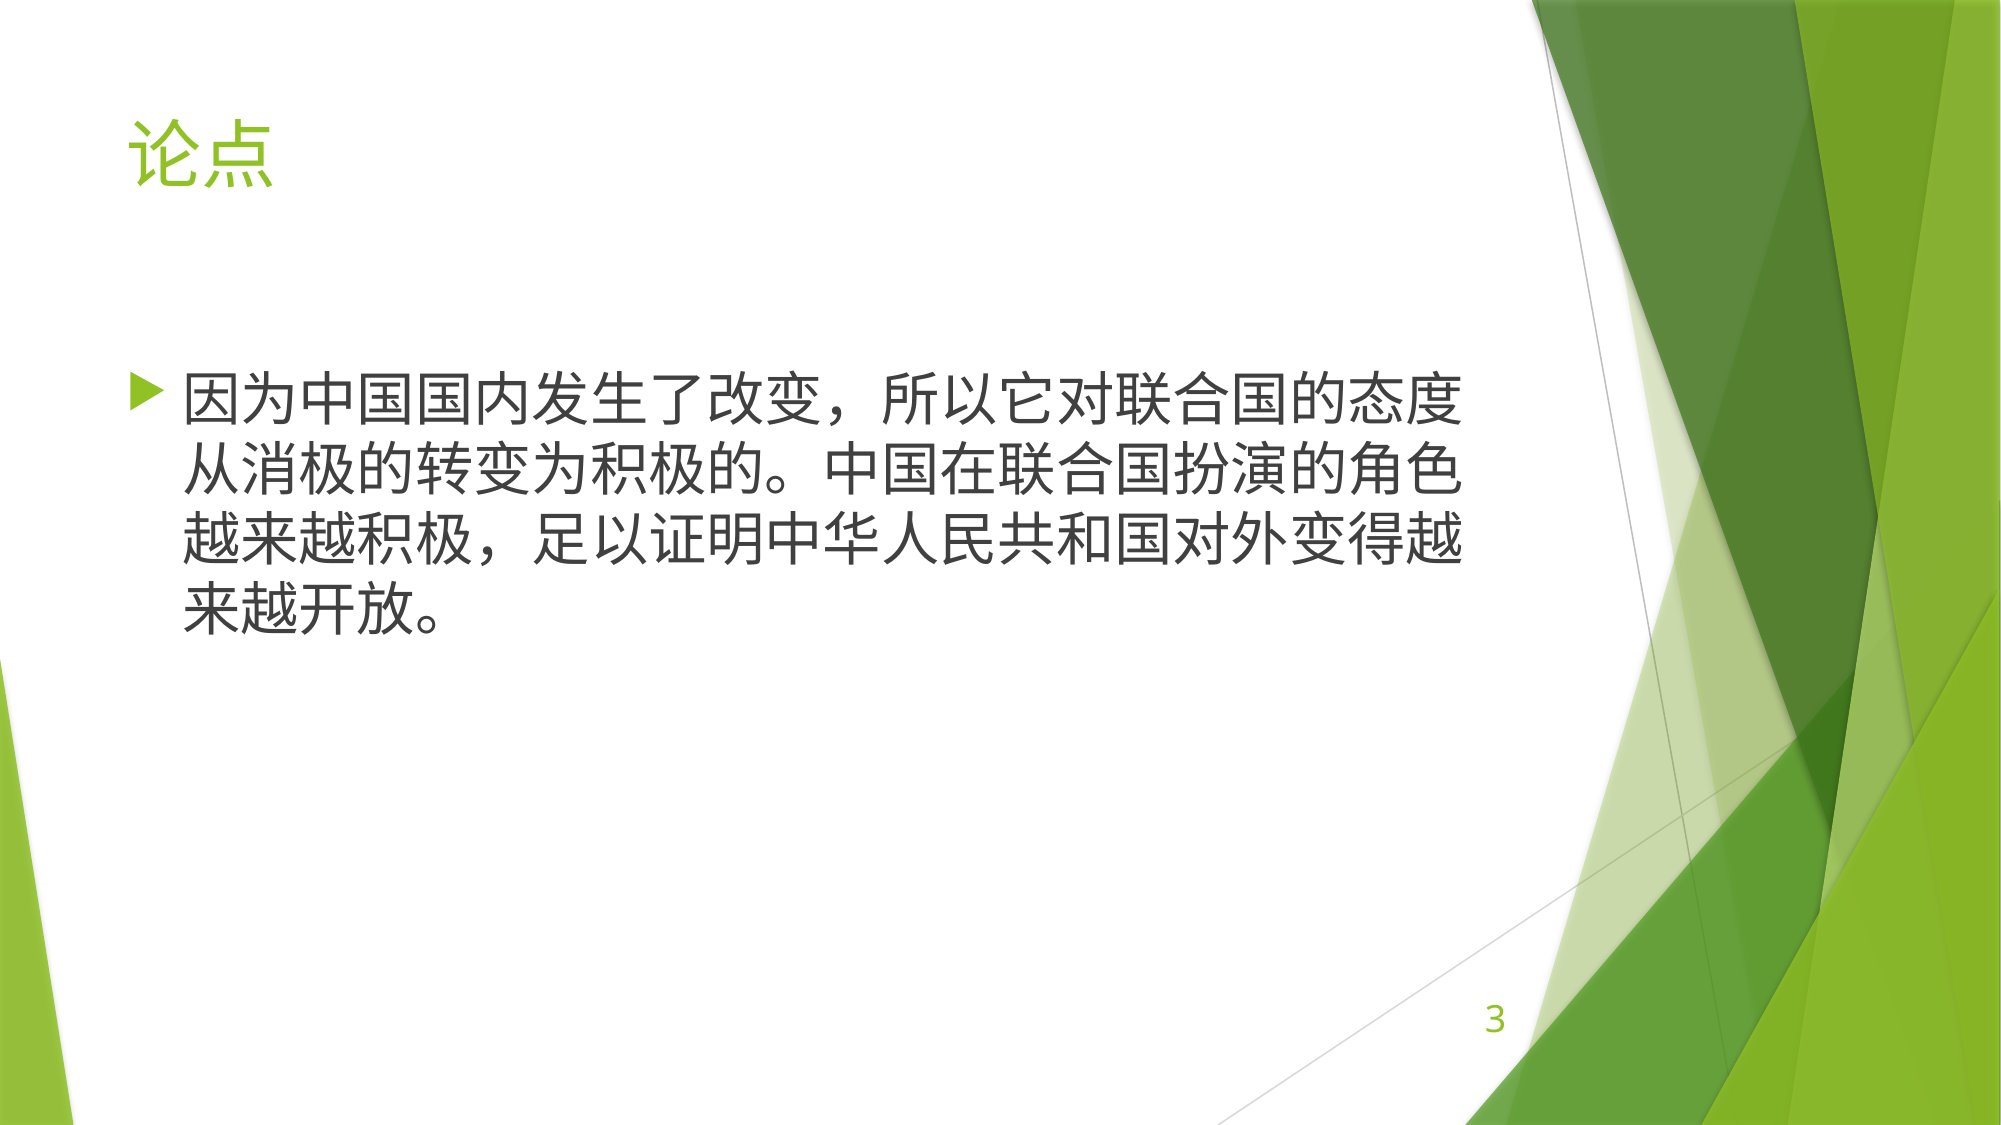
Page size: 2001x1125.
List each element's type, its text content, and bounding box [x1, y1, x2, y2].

slide_number 3 [1409, 991, 1522, 1051]
title 论点 [111, 99, 1522, 317]
list 因为中国国内发生了改变，所以它对联合国的态度从消极的转变为积极的。中国在联合国扮演的角色越来越积极，足以证明中华人民共和国对外变得越来越开放。 [111, 354, 1522, 992]
